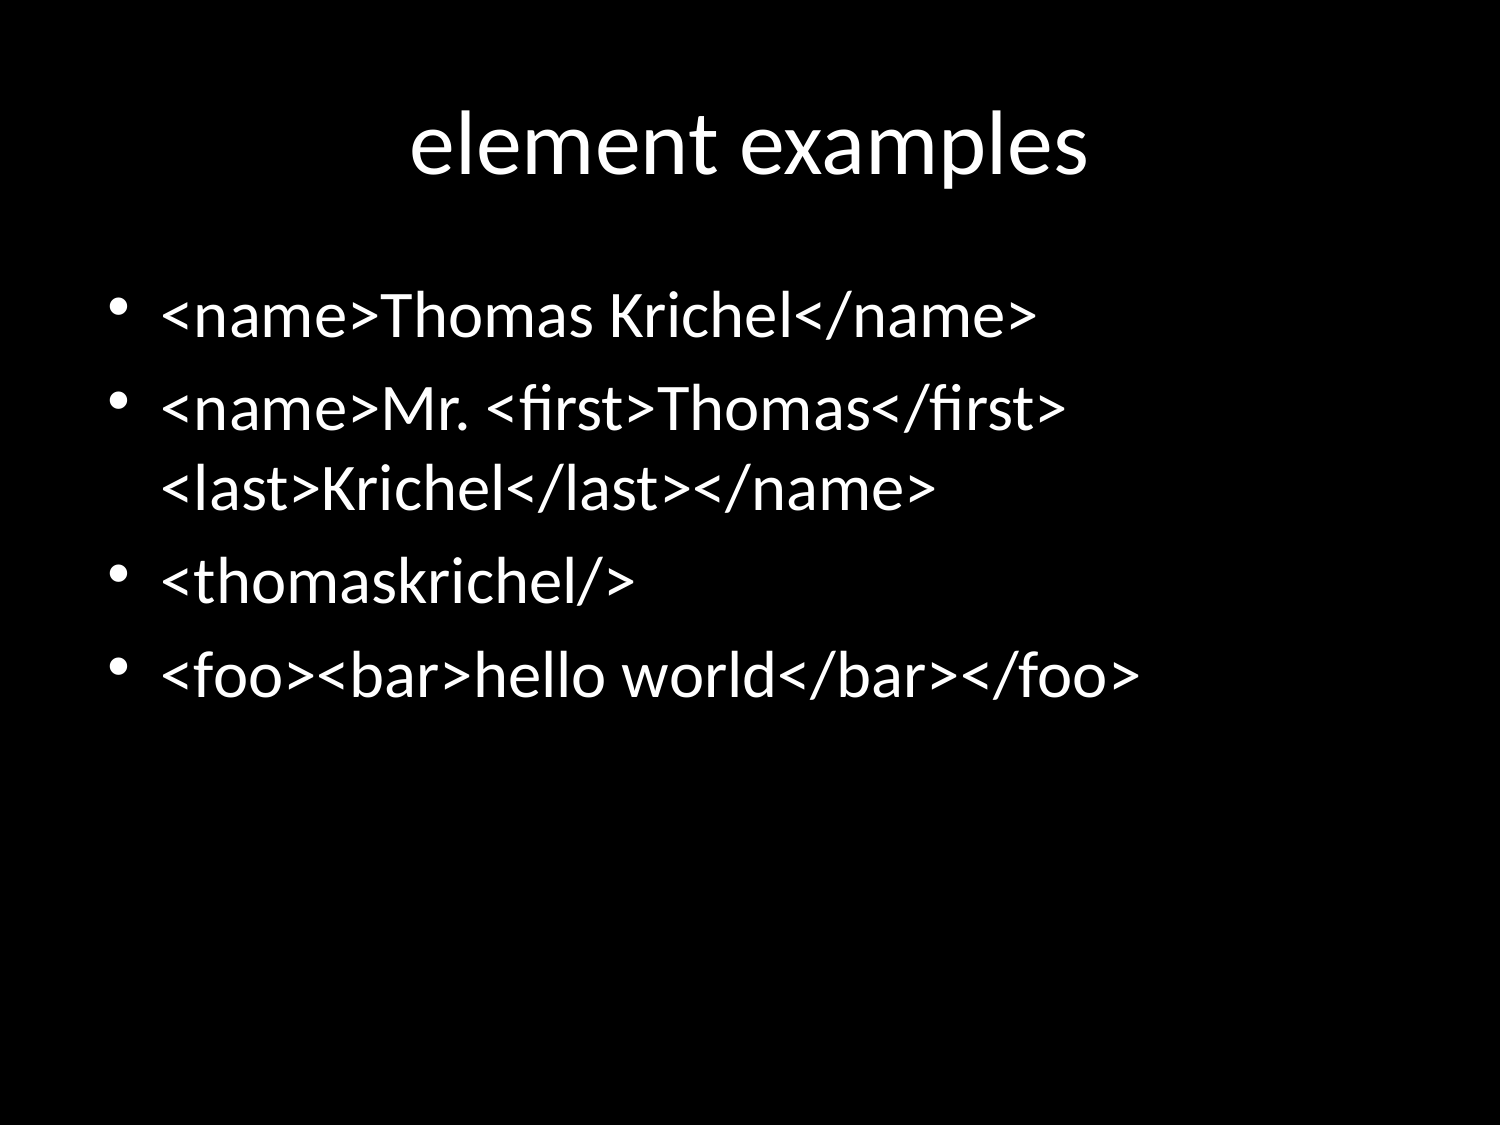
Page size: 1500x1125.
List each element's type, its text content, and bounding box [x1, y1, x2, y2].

list <name>Thomas Krichel</name> <name>Mr. <first>Thomas</first> <last>Krichel</last></name> <thomaskrichel/> <foo><bar>hello world</bar></foo> [74, 263, 1425, 1006]
title element examples [74, 52, 1425, 225]
